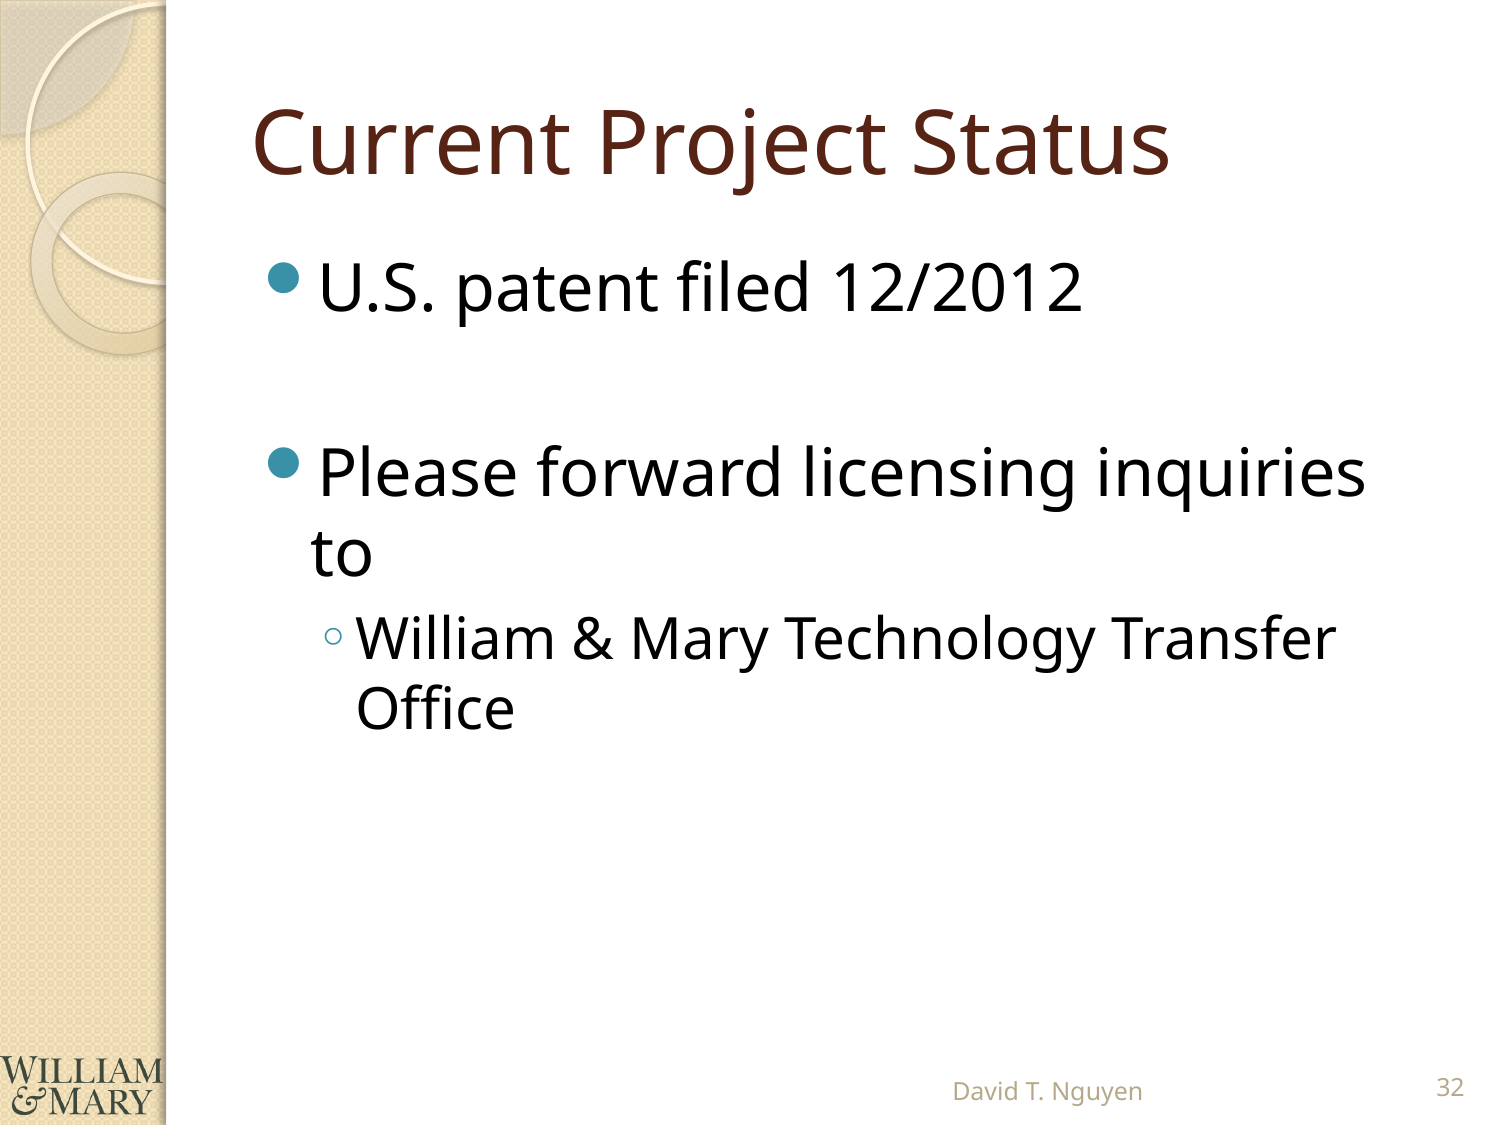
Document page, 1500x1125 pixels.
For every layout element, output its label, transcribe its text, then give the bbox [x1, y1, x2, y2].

list U.S. patent filed 12/2012 Please forward licensing inquiries to William & Mary Technology Transfer Office [235, 237, 1466, 1025]
footer David T. Nguyen [937, 1034, 1413, 1113]
title Current Project Status [235, 45, 1466, 233]
slide_number 32 [1413, 1034, 1488, 1113]
picture [0, 1049, 164, 1125]
